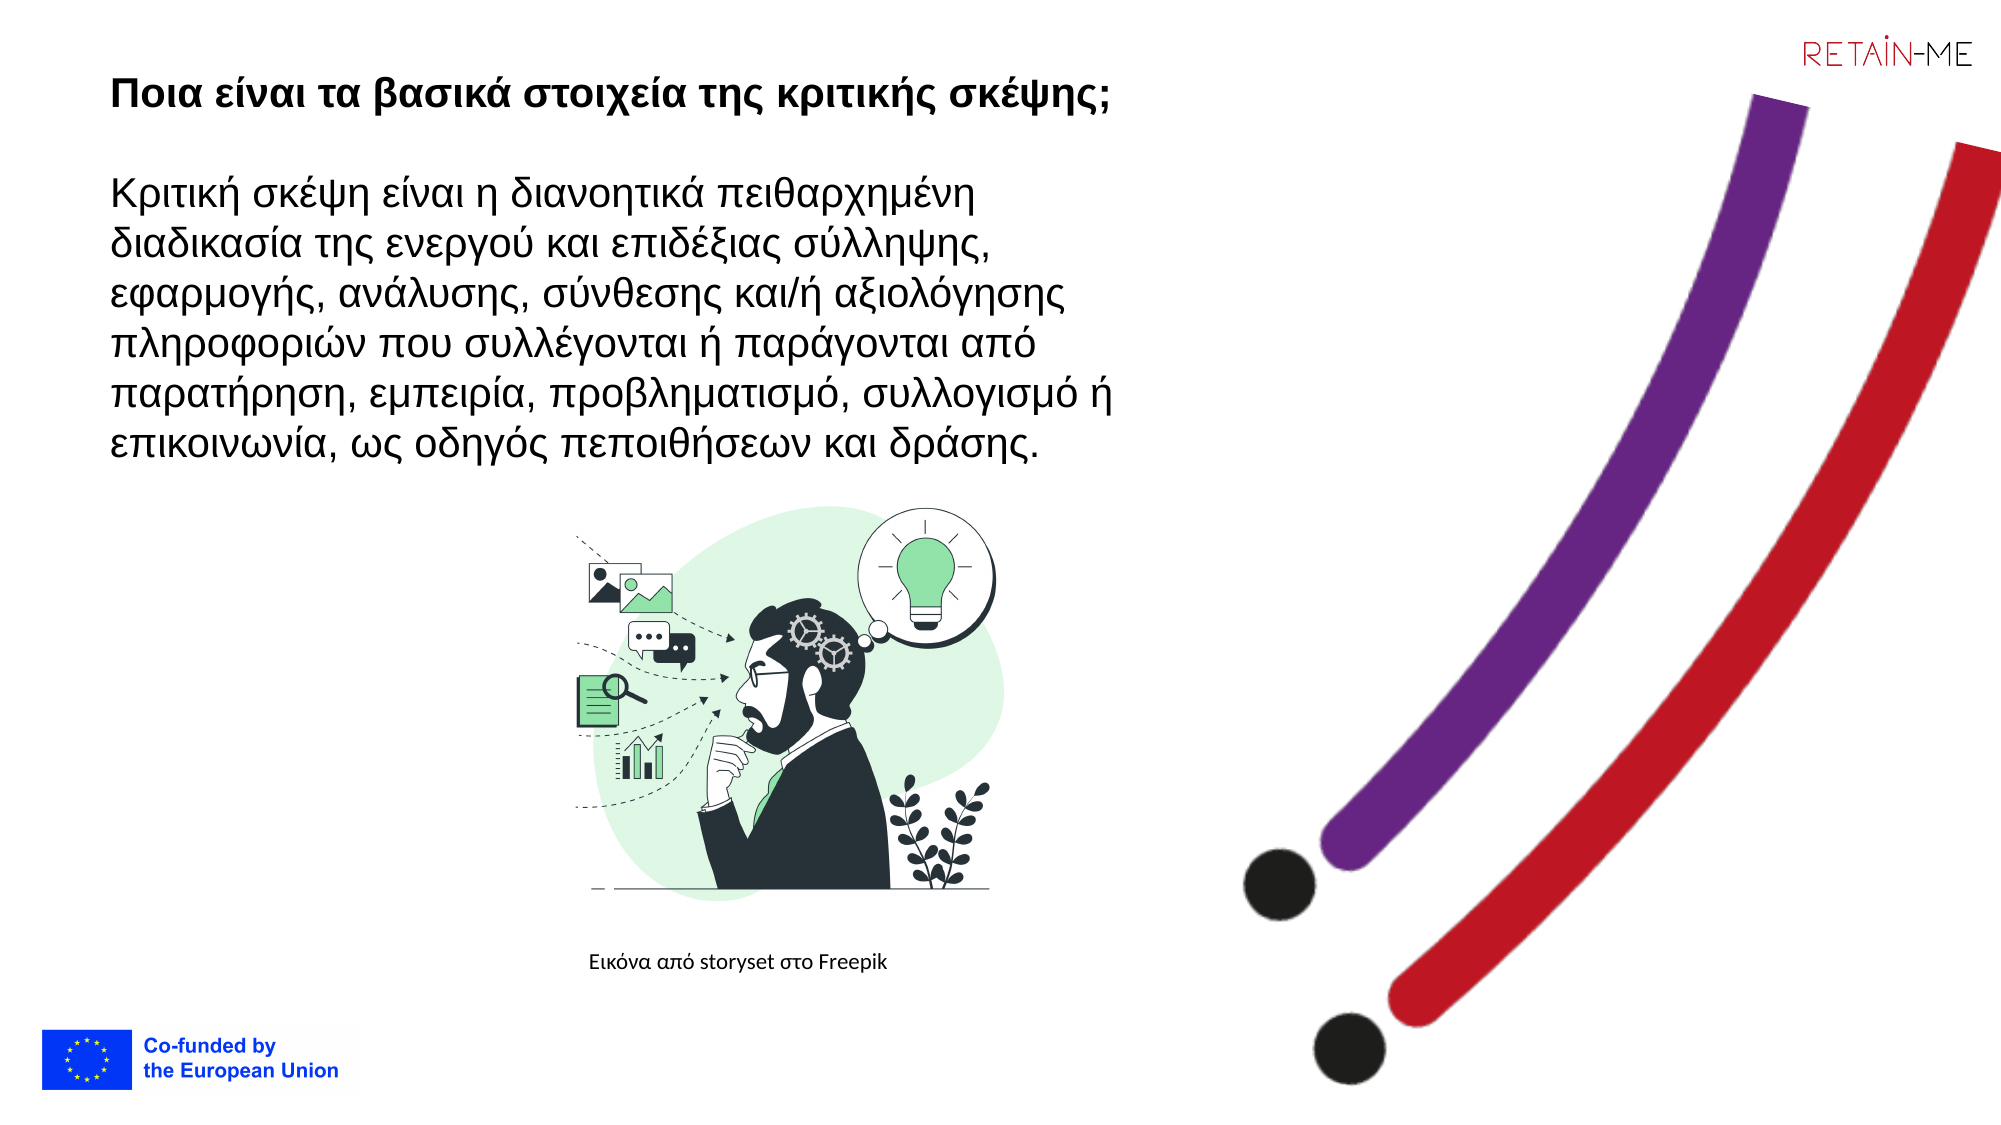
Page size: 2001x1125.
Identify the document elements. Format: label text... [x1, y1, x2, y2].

text_box Ποια είναι τα βασικά στοιχεία της κριτικής σκέψης; Κριτική σκέψη είναι η διανοητικά πειθαρχημένη διαδικασία της ενεργού και επιδέξιας σύλληψης, εφαρμογής, ανάλυσης, σύνθεσης και/ή αξιολόγησης πληροφοριών που συλλέγονται ή παράγονται από παρατήρηση, εμπειρία, προβληματισμό, συλλογισμό ή επικοινωνία, ως οδηγός πεποιθήσεων και δράσης. [95, 58, 902, 474]
text_box Εικόνα από storyset στο Freepik [574, 940, 902, 982]
text_box [0, 1015, 377, 1103]
text_box [1963, 22, 2000, 82]
picture [38, 1026, 361, 1094]
picture [544, 0, 2001, 1125]
